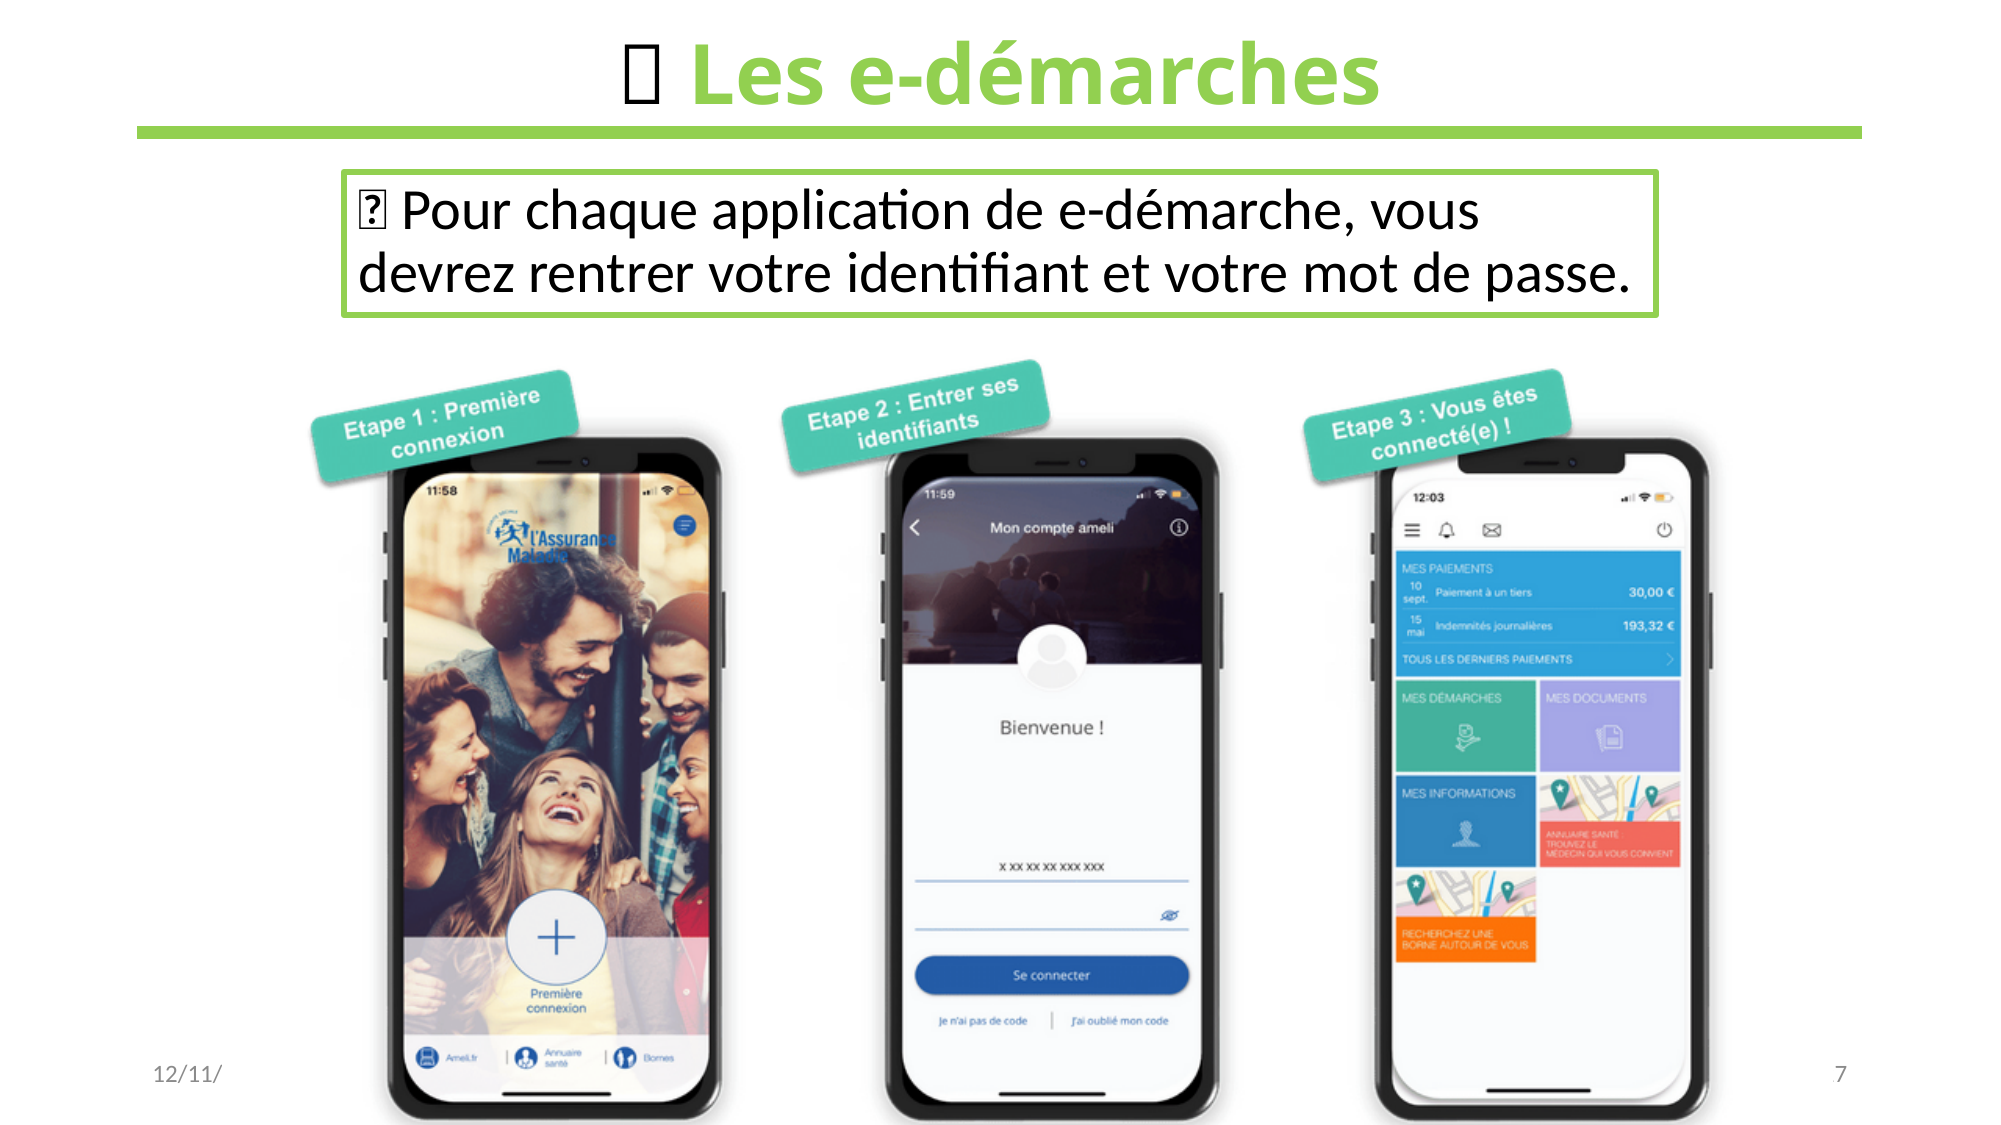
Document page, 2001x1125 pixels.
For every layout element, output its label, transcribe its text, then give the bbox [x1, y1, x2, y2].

text_box 💡 Pour chaque application de e-démarche, vous devrez rentrer votre identifiant et votre mot de passe. [343, 171, 1657, 315]
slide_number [137, 1042, 222, 1103]
slide_number 27 [1833, 1042, 1863, 1103]
title 📜 Les e-démarches [137, 0, 1863, 132]
picture [222, 336, 1833, 1125]
title 📜 Les e-démarches [137, 133, 1863, 187]
